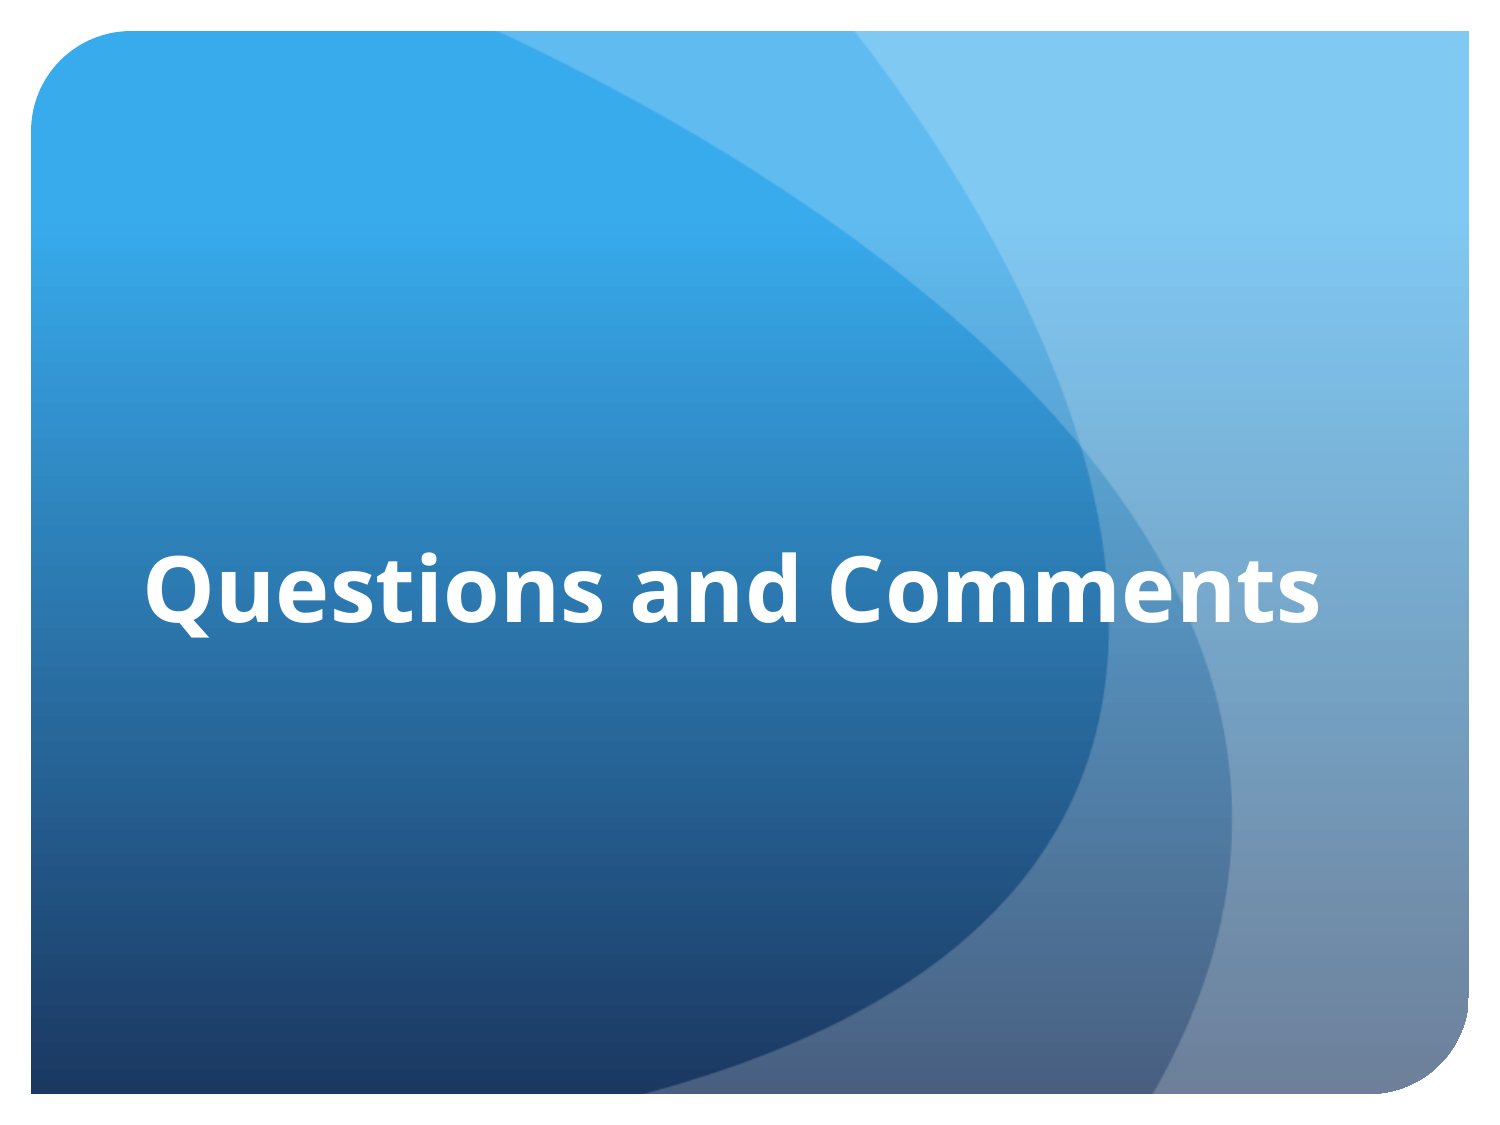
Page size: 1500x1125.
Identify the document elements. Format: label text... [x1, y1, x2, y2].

picture [25, 30, 1474, 1095]
title Questions and Comments [127, 425, 1372, 649]
